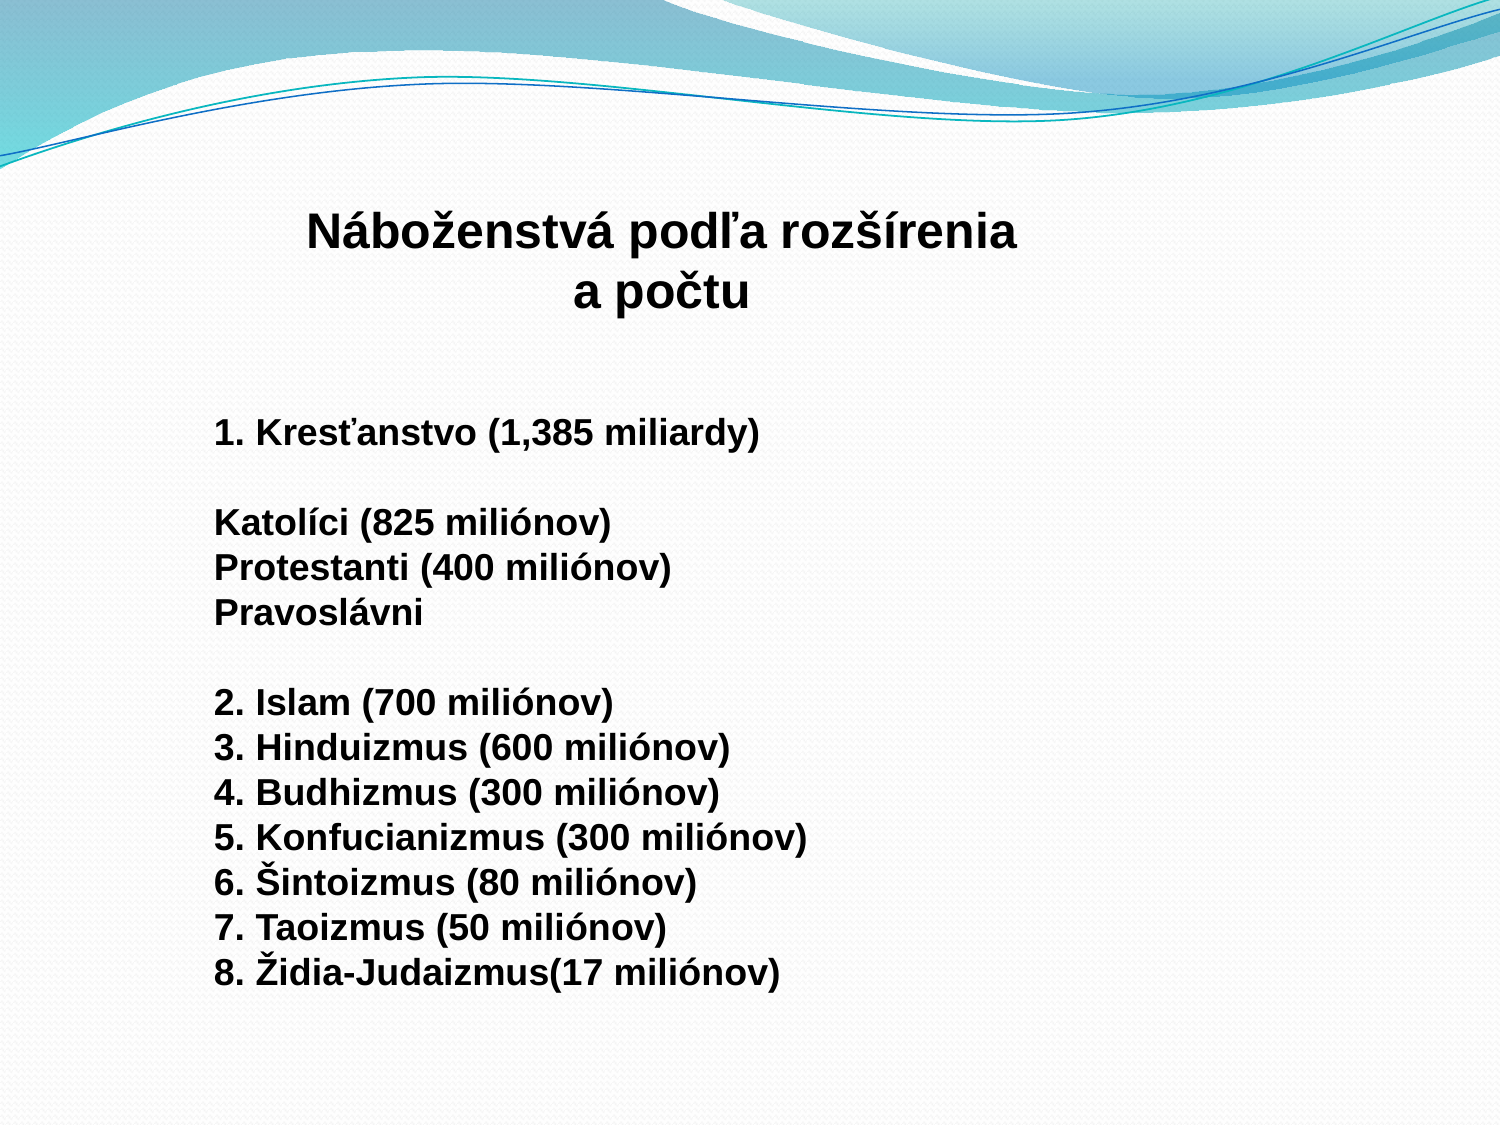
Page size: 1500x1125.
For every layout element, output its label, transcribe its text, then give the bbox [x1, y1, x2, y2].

text_box Náboženstvá podľa rozšírenia a počtu 1. Kresťanstvo (1,385 miliardy) Katolíci (825 miliónov) Protestanti (400 miliónov) Pravoslávni 2. Islam (700 miliónov) 3. Hinduizmus (600 miliónov) 4. Budhizmus (300 miliónov) 5. Konfucianizmus (300 miliónov) 6. Šintoizmus (80 miliónov) 7. Taoizmus (50 miliónov) 8. Židia-Judaizmus(17 miliónov) [199, 145, 1125, 1046]
